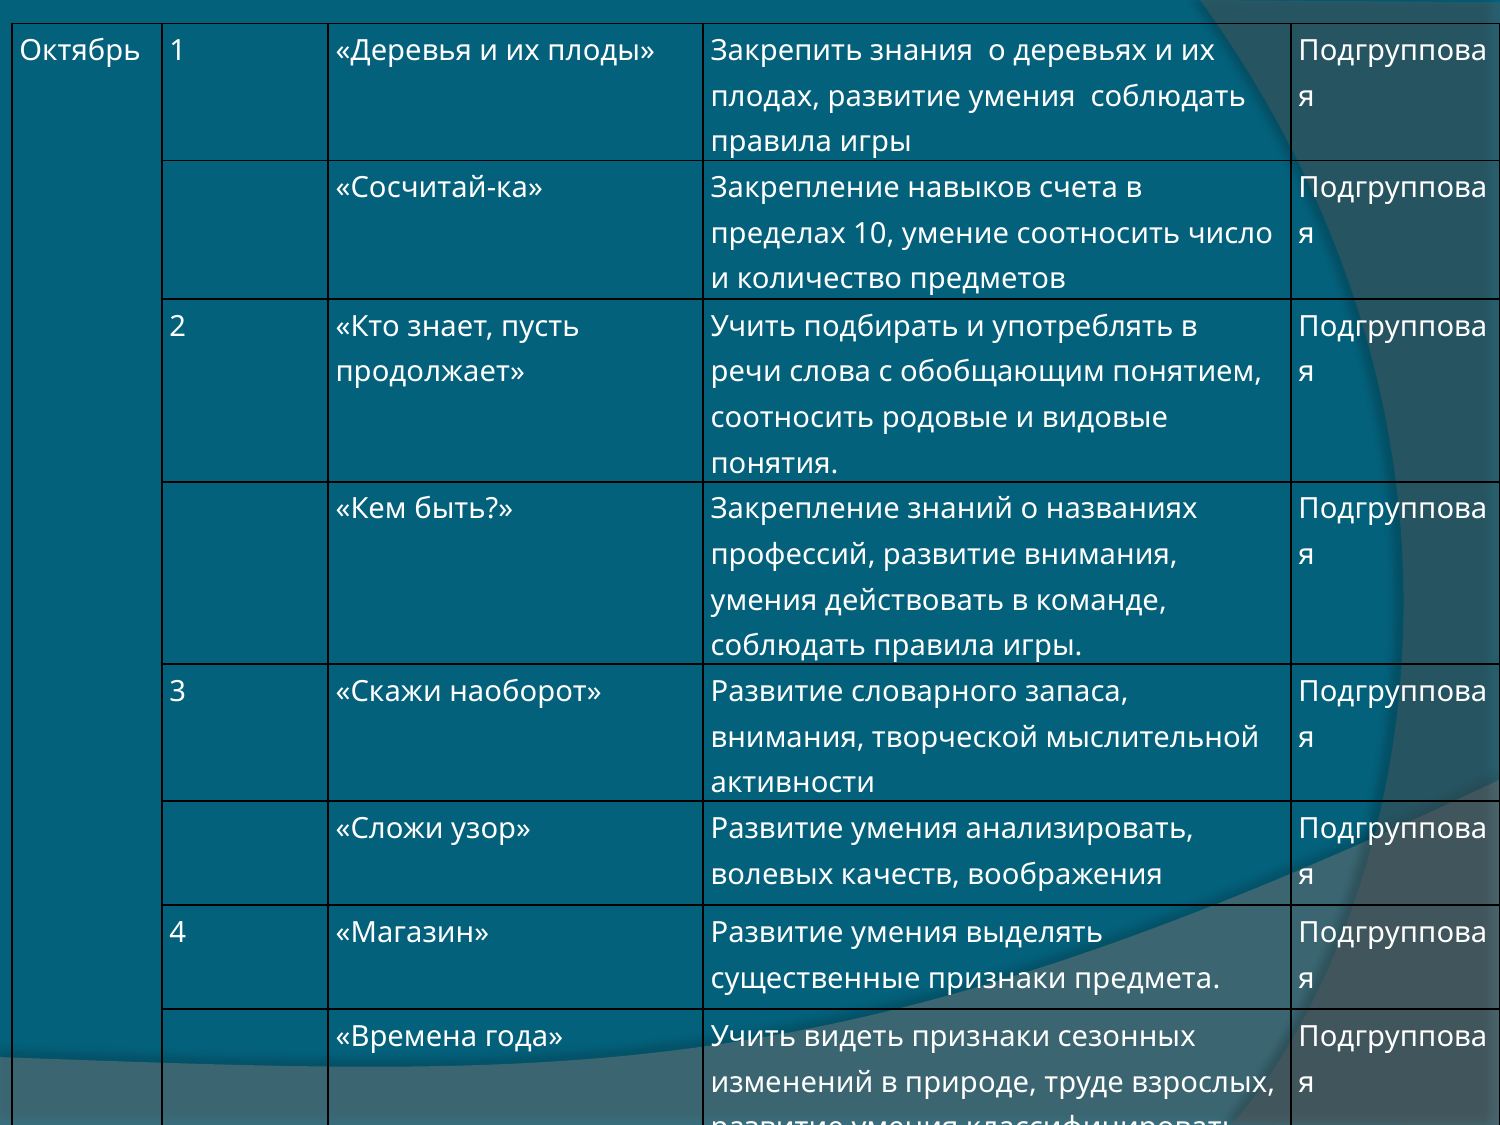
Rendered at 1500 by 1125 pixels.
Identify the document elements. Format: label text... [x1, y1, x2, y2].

table_cell Развитие словарного запаса, внимания, творческой мыслительной активности [704, 665, 1290, 800]
table_cell «Времена года» [329, 1010, 702, 1125]
table_cell Подгрупповая [1292, 802, 1499, 904]
table_header Подгрупповая [1292, 24, 1499, 160]
table_cell [163, 483, 327, 663]
table_cell Подгрупповая [1292, 906, 1499, 1008]
table_cell Подгрупповая [1292, 300, 1499, 481]
table_cell Подгрупповая [1292, 1010, 1499, 1125]
table_cell Закрепление знаний о названиях профессий, развитие внимания, умения действовать в команде, соблюдать правила игры. [704, 483, 1290, 663]
table_cell Подгрупповая [1292, 483, 1499, 663]
table_cell Развитие умения анализировать, волевых качеств, воображения [704, 802, 1290, 904]
table_cell [163, 1010, 327, 1125]
table_header 1 [163, 24, 327, 160]
table_cell «Кем быть?» [329, 483, 702, 663]
table_header Закрепить знания о деревьях и их плодах, развитие умения соблюдать правила игры [704, 24, 1290, 160]
table_cell 3 [163, 665, 327, 800]
table_cell «Скажи наоборот» [329, 665, 702, 800]
table_cell Подгрупповая [1292, 665, 1499, 800]
table_cell [163, 802, 327, 904]
table_cell «Сложи узор» [329, 802, 702, 904]
table_cell 4 [163, 906, 327, 1008]
table_cell Учить подбирать и употреблять в речи слова с обобщающим понятием, соотносить родовые и видовые понятия. [704, 300, 1290, 481]
table_header Октябрь [13, 24, 161, 1125]
table_cell Развитие умения выделять существенные признаки предмета. [704, 906, 1290, 1008]
table_cell «Сосчитай-ка» [329, 161, 702, 298]
table_cell 2 [163, 300, 327, 481]
table_cell Закрепление навыков счета в пределах 10, умение соотносить число и количество предметов [704, 161, 1290, 298]
table_cell «Магазин» [329, 906, 702, 1008]
table_cell [163, 161, 327, 298]
table_header «Деревья и их плоды» [329, 24, 702, 160]
table_cell Подгрупповая [1292, 161, 1499, 298]
table_cell Учить видеть признаки сезонных изменений в природе, труде взрослых, развитие умения классифицировать. [704, 1010, 1290, 1125]
table_cell «Кто знает, пусть продолжает» [329, 300, 702, 481]
